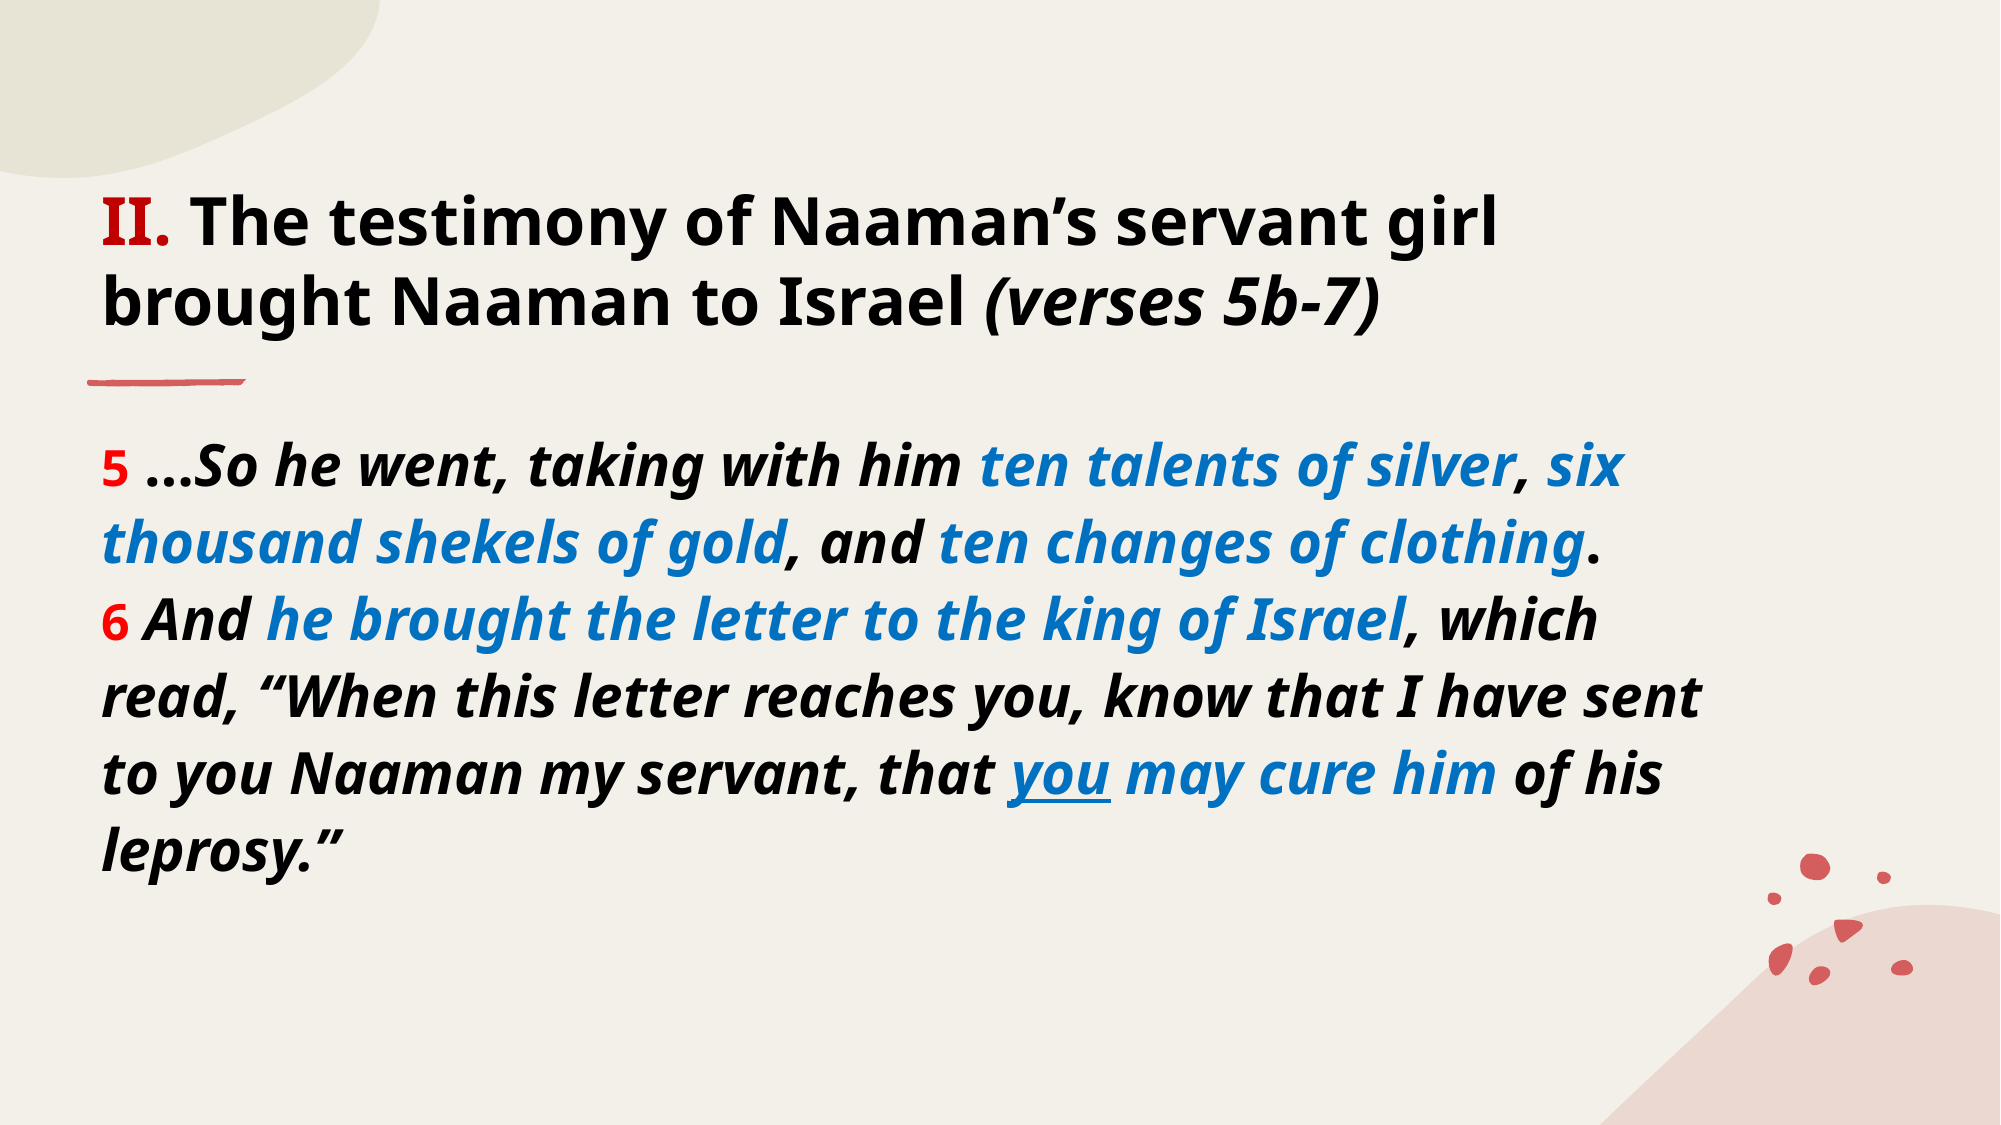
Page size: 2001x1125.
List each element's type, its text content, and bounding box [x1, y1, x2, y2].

list 5 …So he went, taking with him ten talents of silver, six thousand shekels of gold, and ten changes of clothing. 6 And he brought the letter to the king of Israel, which read, “When this letter reaches you, know that I have sent to you Naaman my servant, that you may cure him of his leprosy.” [86, 413, 1740, 996]
title II. The testimony of Naaman’s servant girl brought Naaman to Israel (verses 5b-7) [86, 129, 1740, 347]
